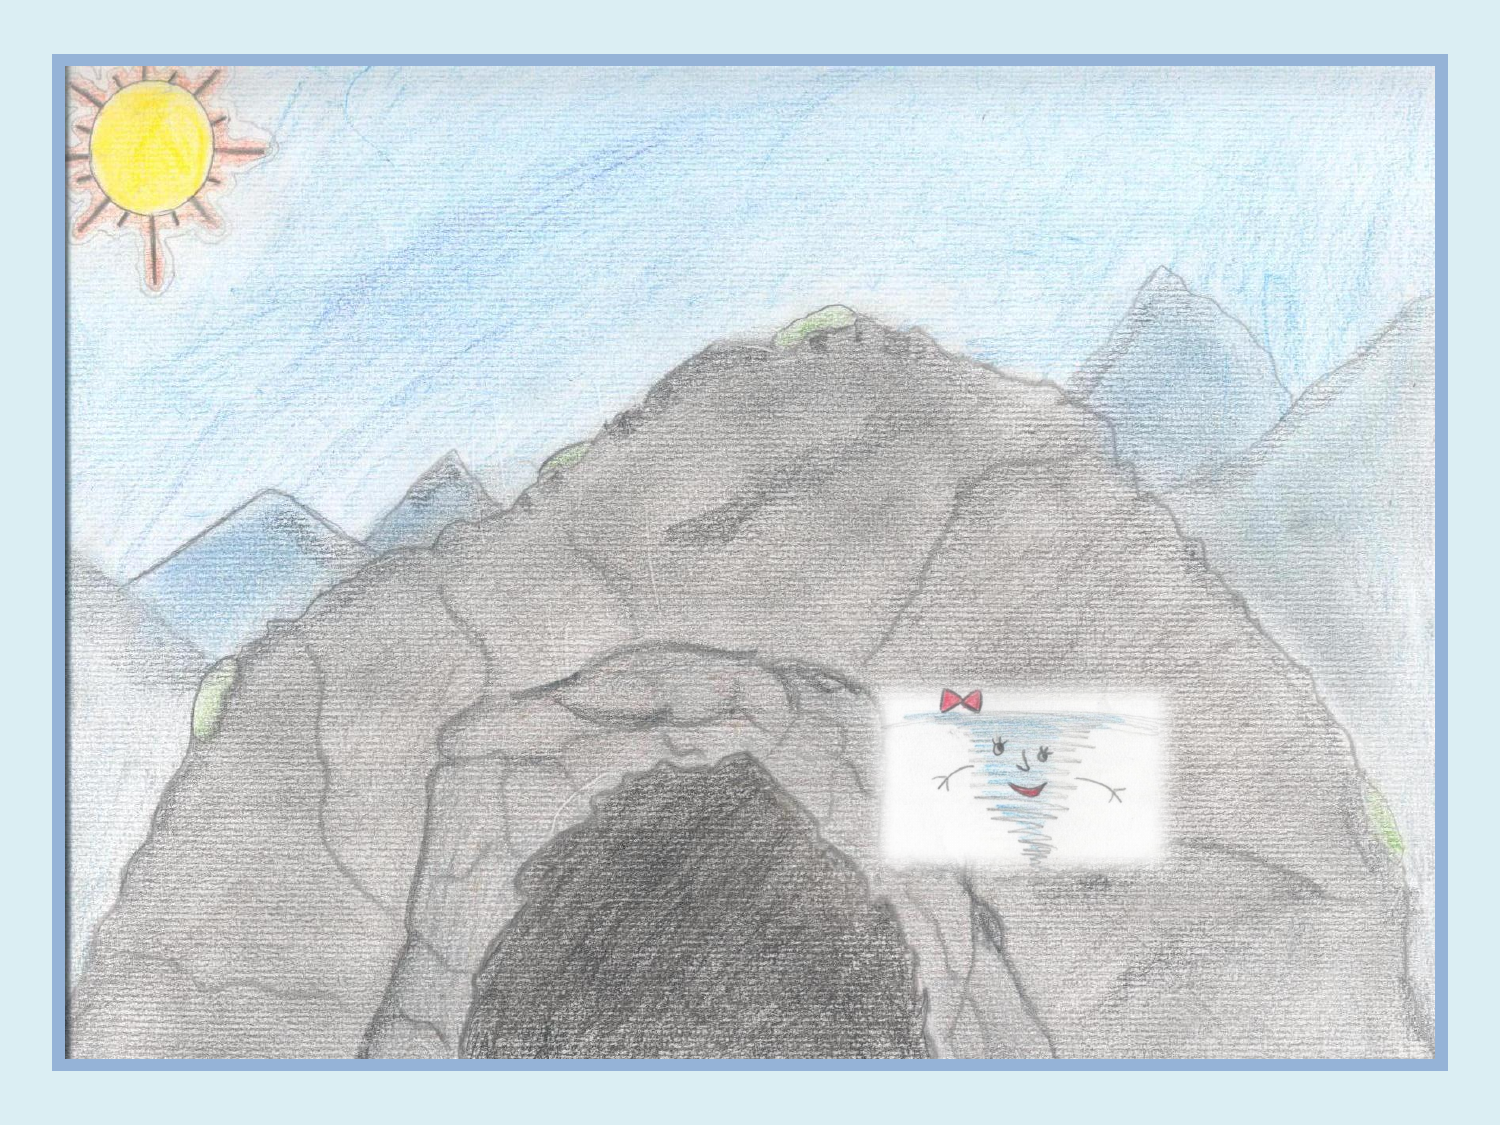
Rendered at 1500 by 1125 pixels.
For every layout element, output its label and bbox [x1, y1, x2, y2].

picture [64, 66, 1436, 1059]
